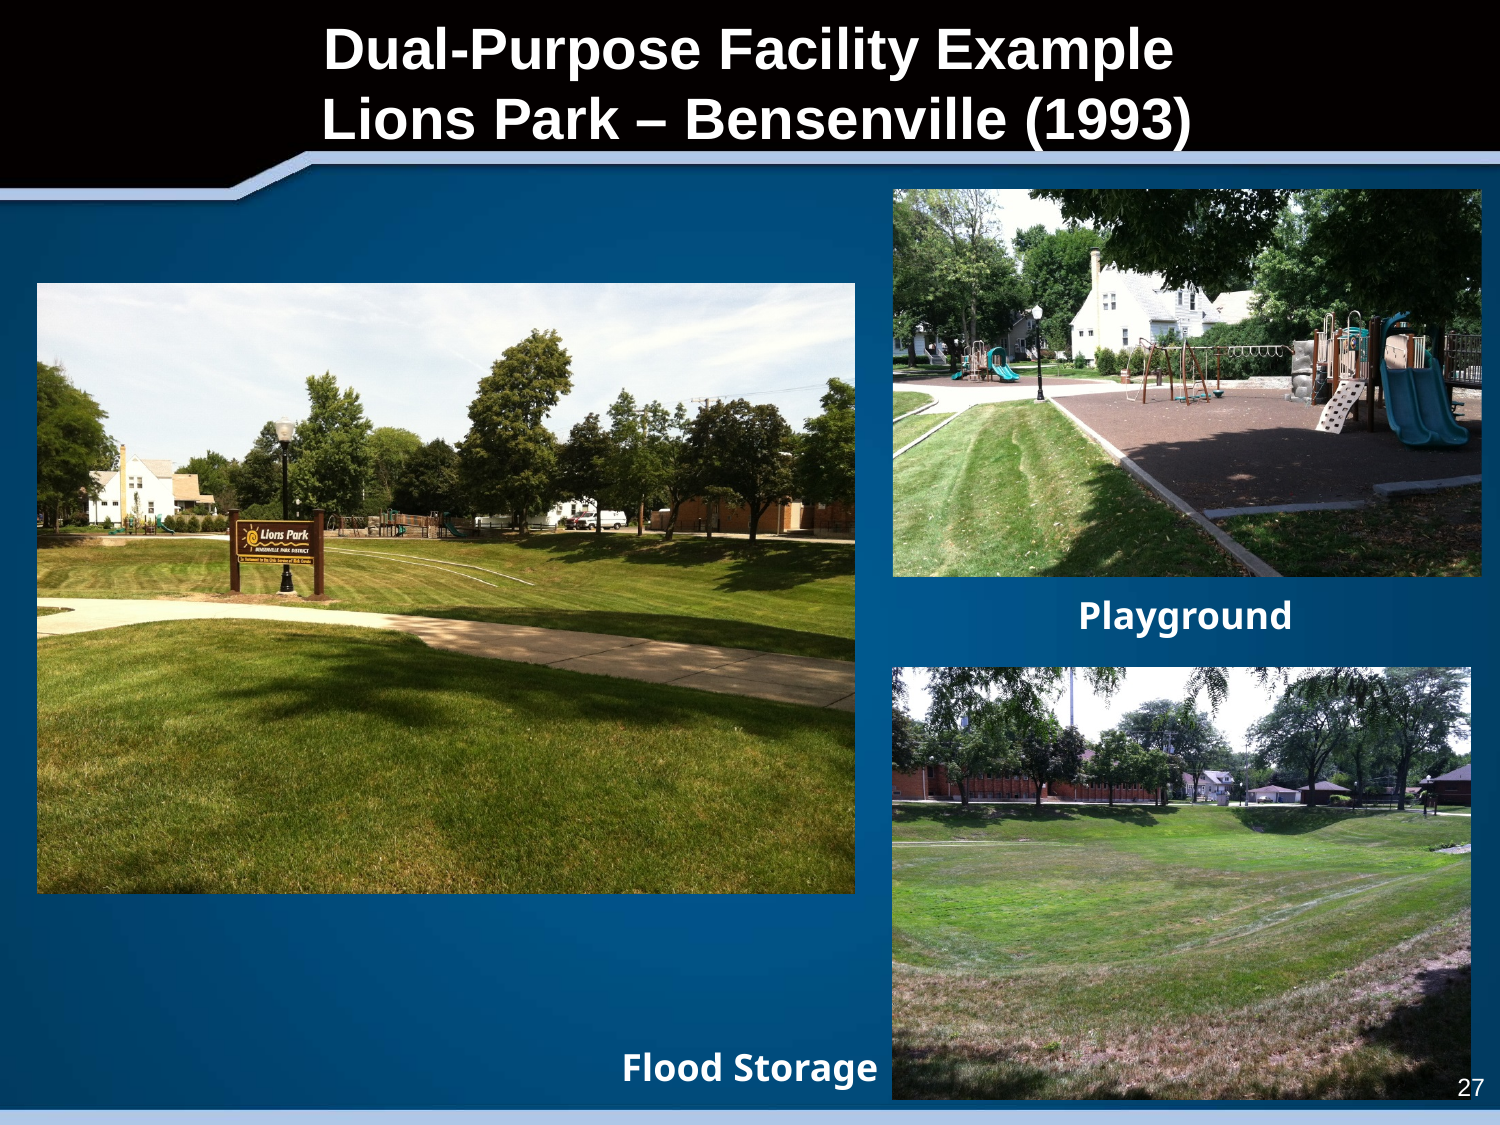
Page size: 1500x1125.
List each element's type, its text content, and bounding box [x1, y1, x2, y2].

text_box Flood Storage [474, 1036, 887, 1097]
text_box Playground [910, 584, 1461, 645]
title Dual-Purpose Facility Example Lions Park – Bensenville (1993) [0, 0, 1500, 163]
text_box 27 [1424, 1064, 1500, 1110]
picture [0, 149, 1500, 1125]
